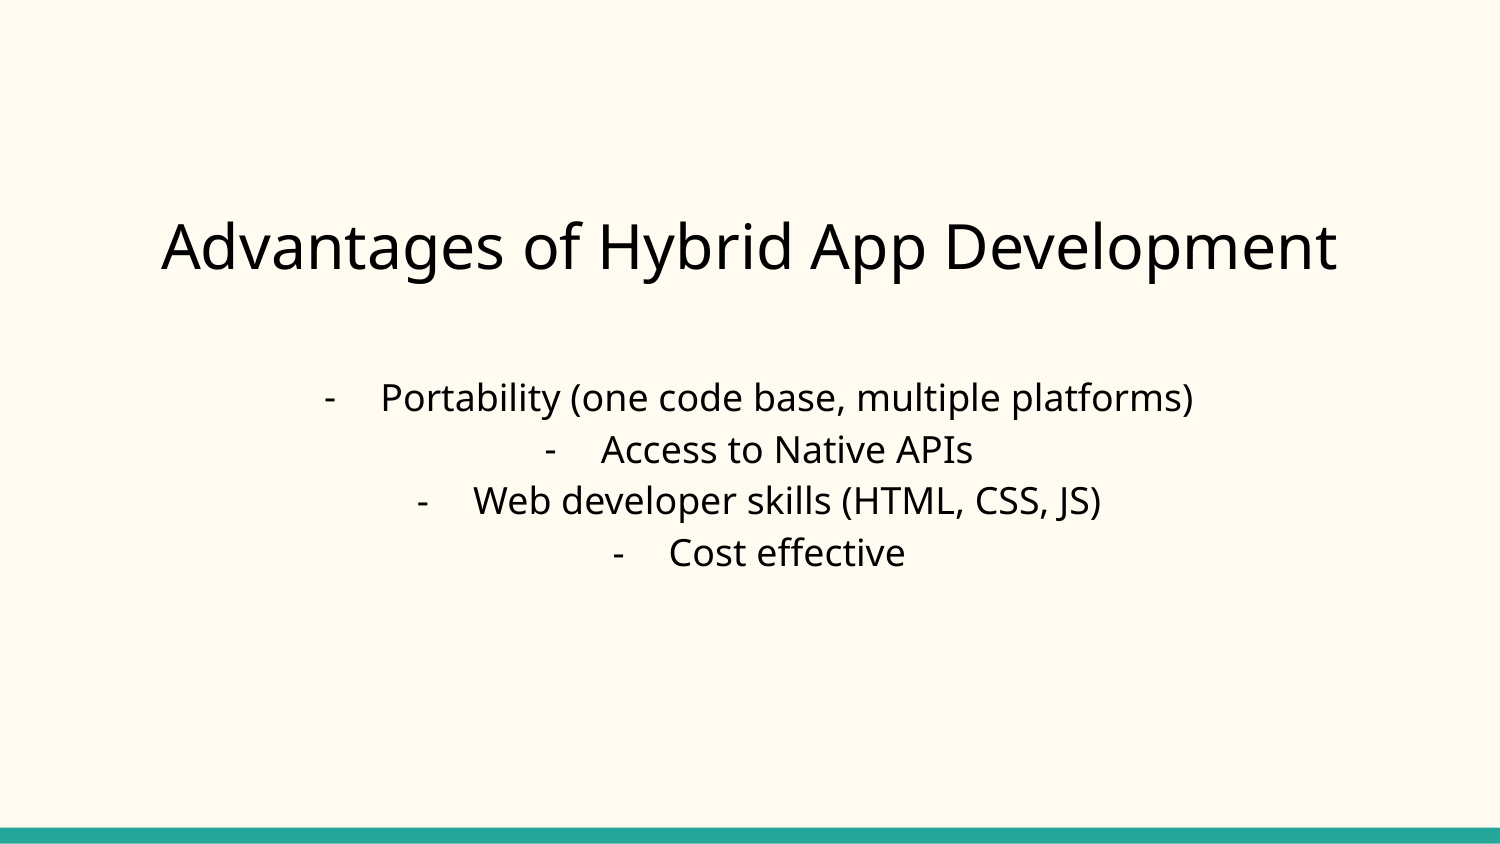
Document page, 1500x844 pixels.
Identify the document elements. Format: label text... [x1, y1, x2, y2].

list Advantages of Hybrid App Development Portability (one code base, multiple platforms) Access to Native APIs Web developer skills (HTML, CSS, JS) Cost effective [51, 192, 1449, 750]
